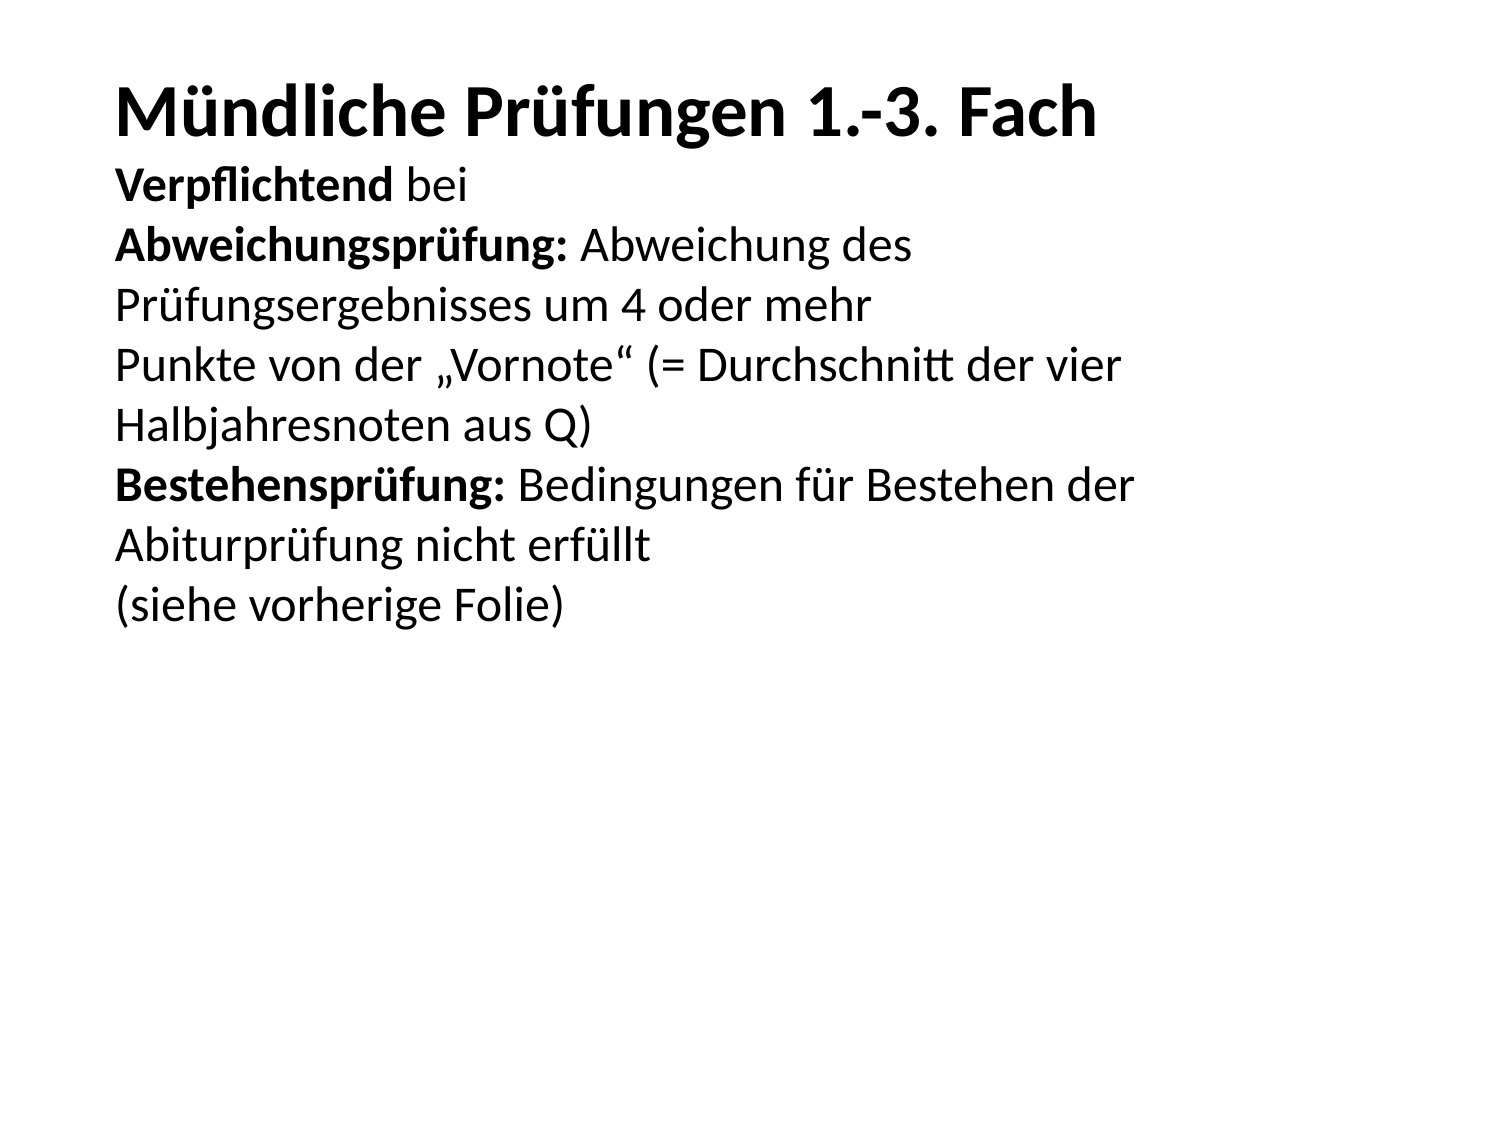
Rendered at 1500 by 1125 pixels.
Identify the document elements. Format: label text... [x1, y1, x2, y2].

text_box Mündliche Prüfungen 1.-3. Fach Verpflichtend bei Abweichungsprüfung: Abweichung des Prüfungsergebnisses um 4 oder mehr Punkte von der „Vornote“ (= Durchschnitt der vier Halbjahresnoten aus Q) Bestehensprüfung: Bedingungen für Bestehen der Abiturprüfung nicht erfüllt (siehe vorherige Folie) [100, 54, 1317, 700]
